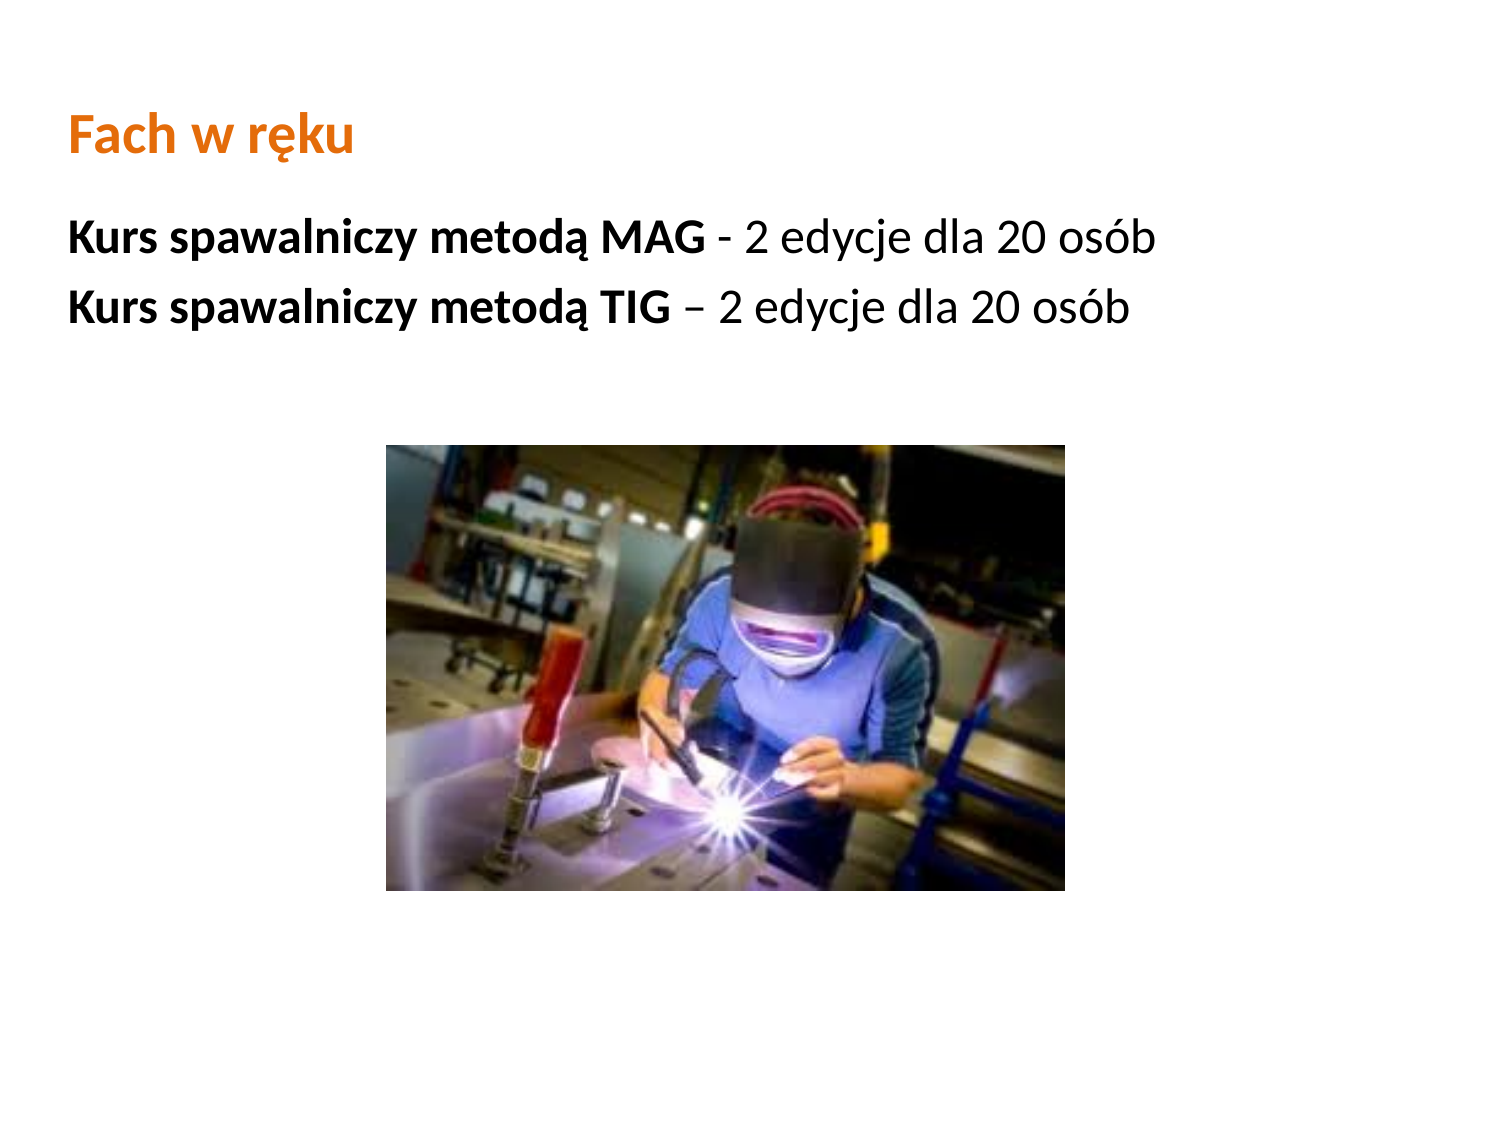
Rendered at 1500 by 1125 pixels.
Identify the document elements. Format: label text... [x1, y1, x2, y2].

title Fach w ręku [53, 78, 1194, 173]
picture [386, 445, 1065, 891]
list Kurs spawalniczy metodą MAG - 2 edycje dla 20 osób Kurs spawalniczy metodą TIG – 2 edycje dla 20 osób [53, 196, 1341, 1024]
